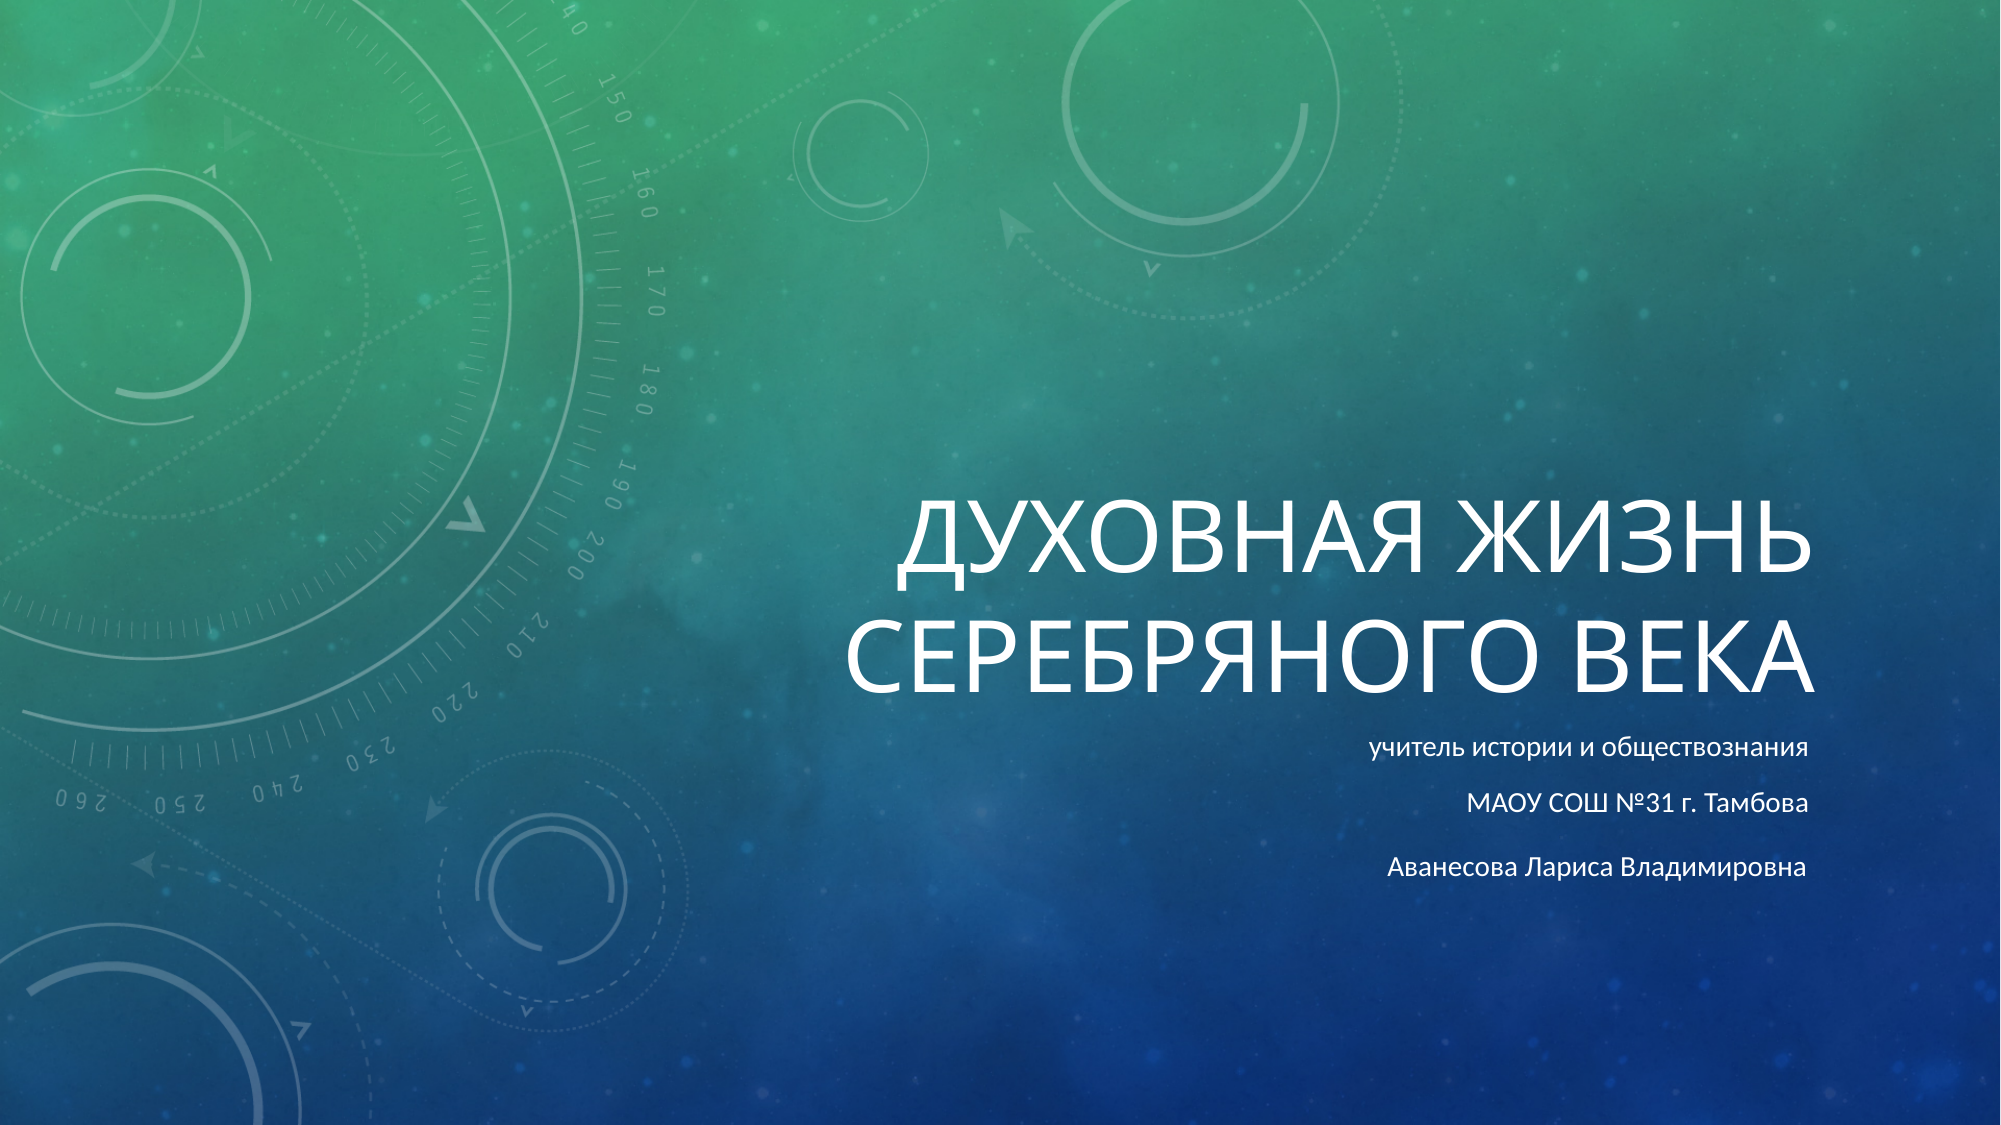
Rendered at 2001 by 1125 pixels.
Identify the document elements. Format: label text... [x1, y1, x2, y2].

title Духовная жизнь серебряного века [650, 322, 1831, 719]
subtitle учитель истории и обществознания МАОУ СОШ №31 г. Тамбова Аванесова Лариса Владимировна [649, 719, 1831, 951]
picture [0, 0, 2001, 1125]
